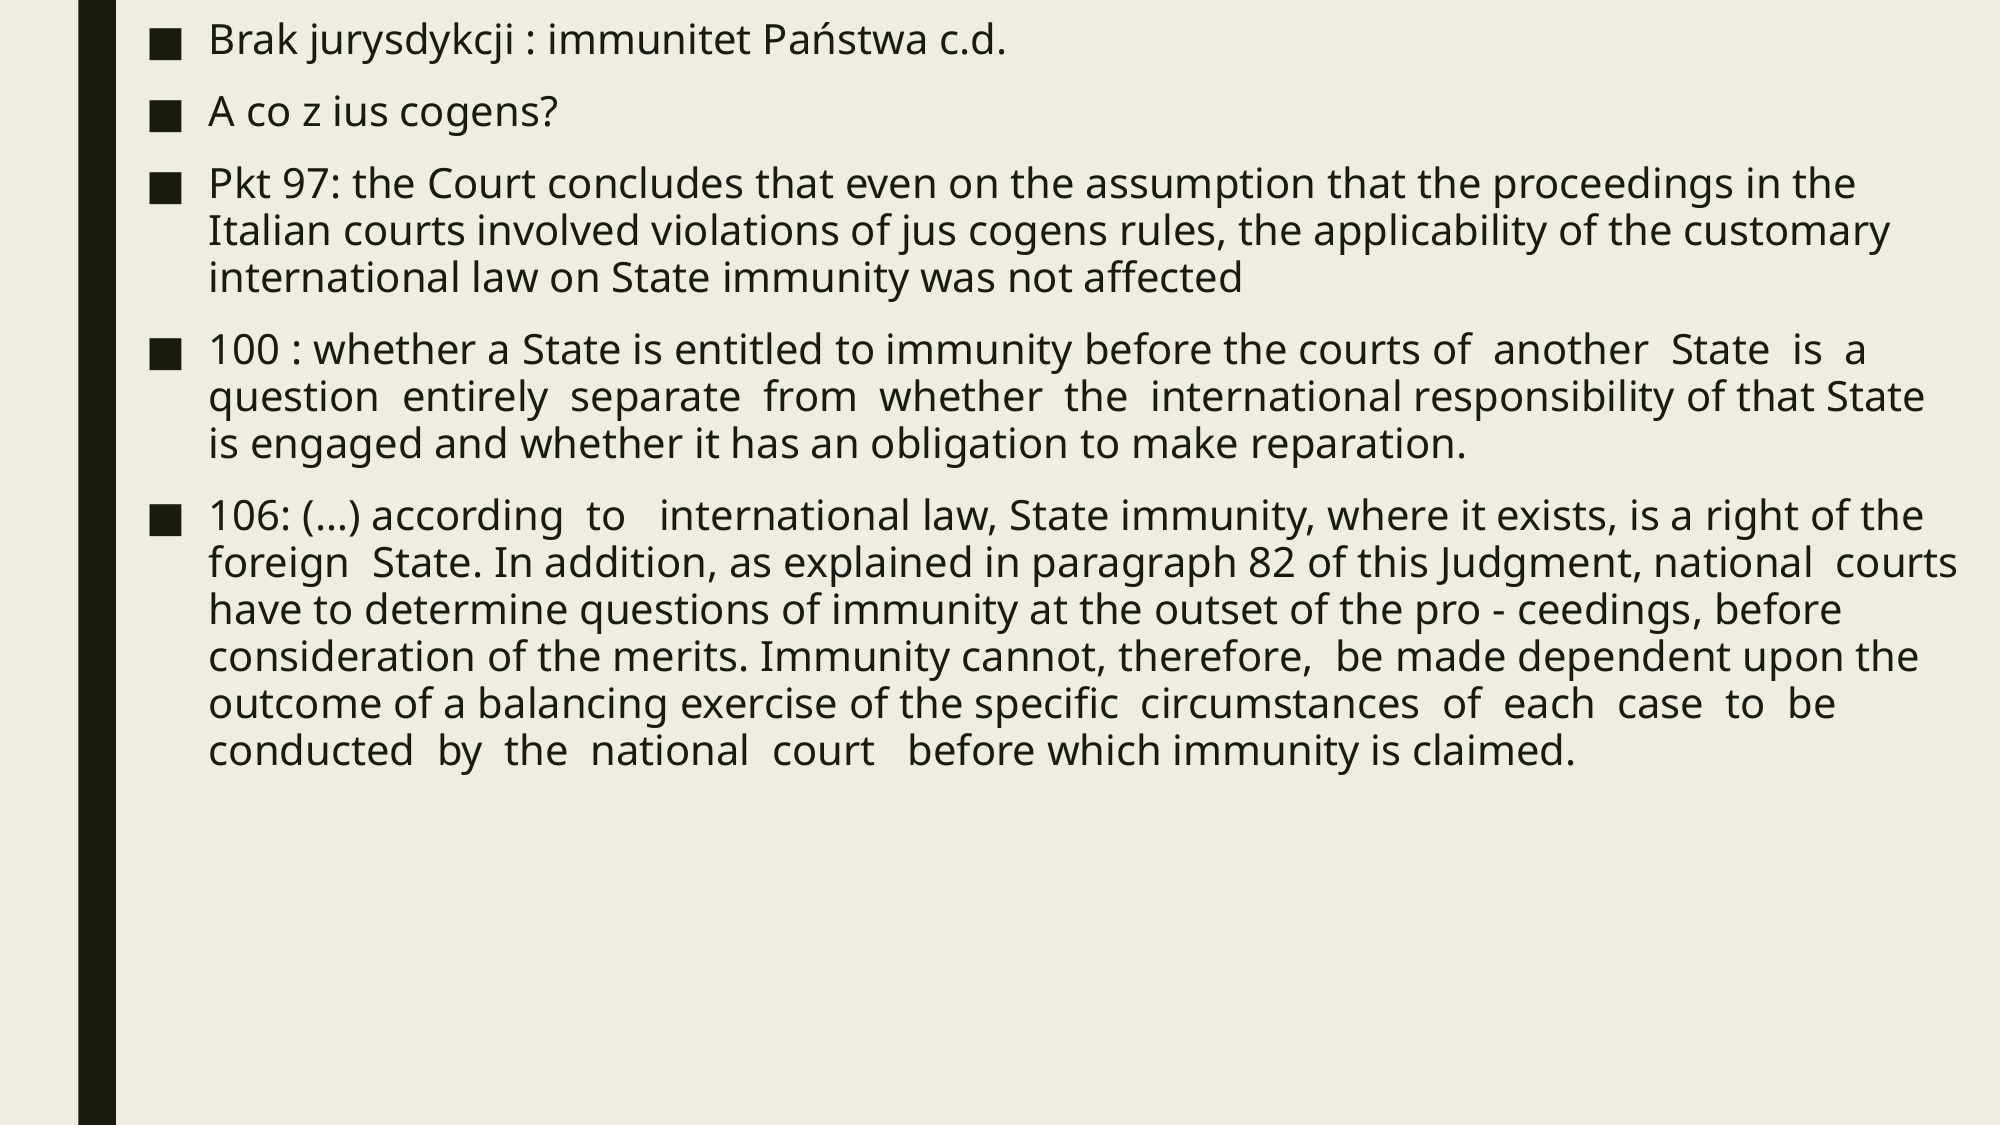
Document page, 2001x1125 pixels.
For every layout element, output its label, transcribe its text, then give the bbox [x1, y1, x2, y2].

list Brak jurysdykcji : immunitet Państwa c.d. A co z ius cogens? Pkt 97: the Court concludes that even on the assumption that the proceedings in the Italian courts involved violations of jus cogens rules, the applicability of the customary international law on State immunity was not affected 100 : whether a State is entitled to immunity before the courts of another State is a question entirely separate from whether the international responsibility of that State is engaged and whether it has an obligation to make reparation. 106: (…) according to international law, State immunity, where it exists, is a right of the foreign State. In addition, as explained in paragraph 82 of this Judgment, national courts have to determine questions of immunity at the outset of the pro - ceedings, before consideration of the merits. Immunity cannot, therefore, be made dependent upon the outcome of a balancing exercise of the specific circumstances of each case to be conducted by the national court before which immunity is claimed. [130, 9, 1983, 1110]
